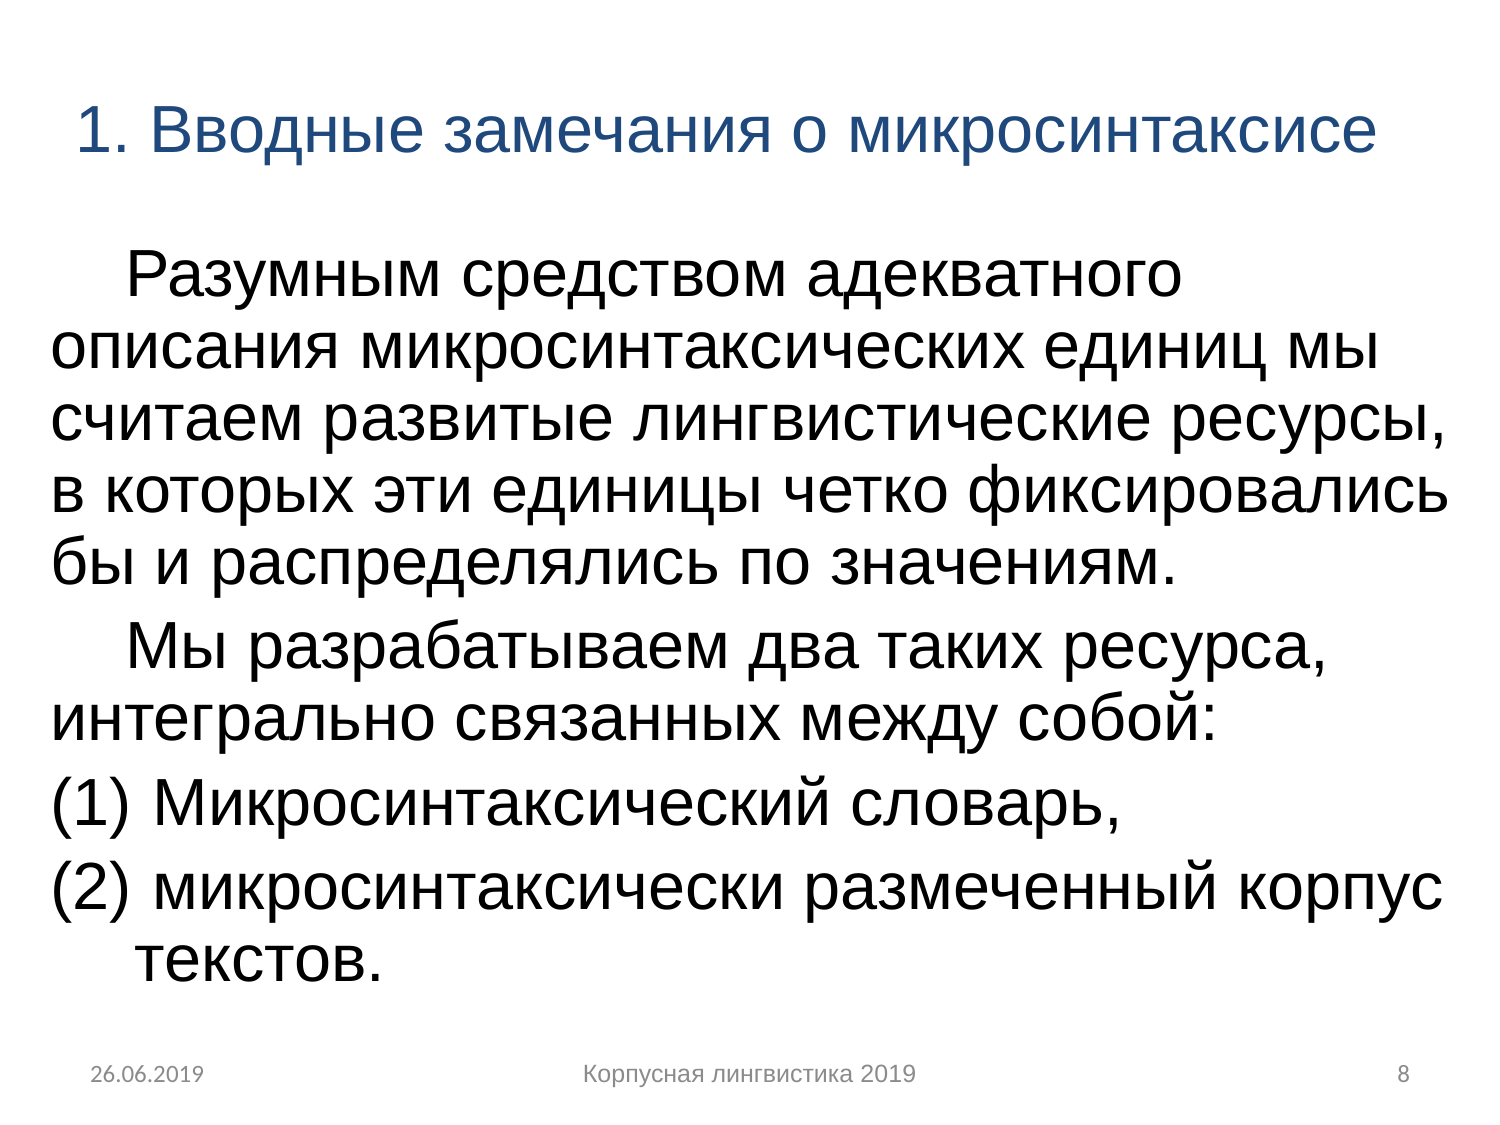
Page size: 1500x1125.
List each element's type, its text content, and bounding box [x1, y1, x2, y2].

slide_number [75, 1042, 425, 1103]
slide_number 8 [1074, 1042, 1425, 1103]
title 1. Вводные замечания о микросинтаксисе [53, 42, 1404, 209]
list Разумным средством адекватного описания микросинтаксических единиц мы считаем развитые лингвистические ресурсы, в которых эти единицы четко фиксировались бы и распределялись по значениям. Мы разрабатываем два таких ресурса, интегрально связанных между собой: Микросинтаксический словарь, микросинтаксически размеченный корпус текстов. [35, 231, 1471, 1035]
footer Корпусная лингвистика 2019 [512, 1042, 988, 1103]
